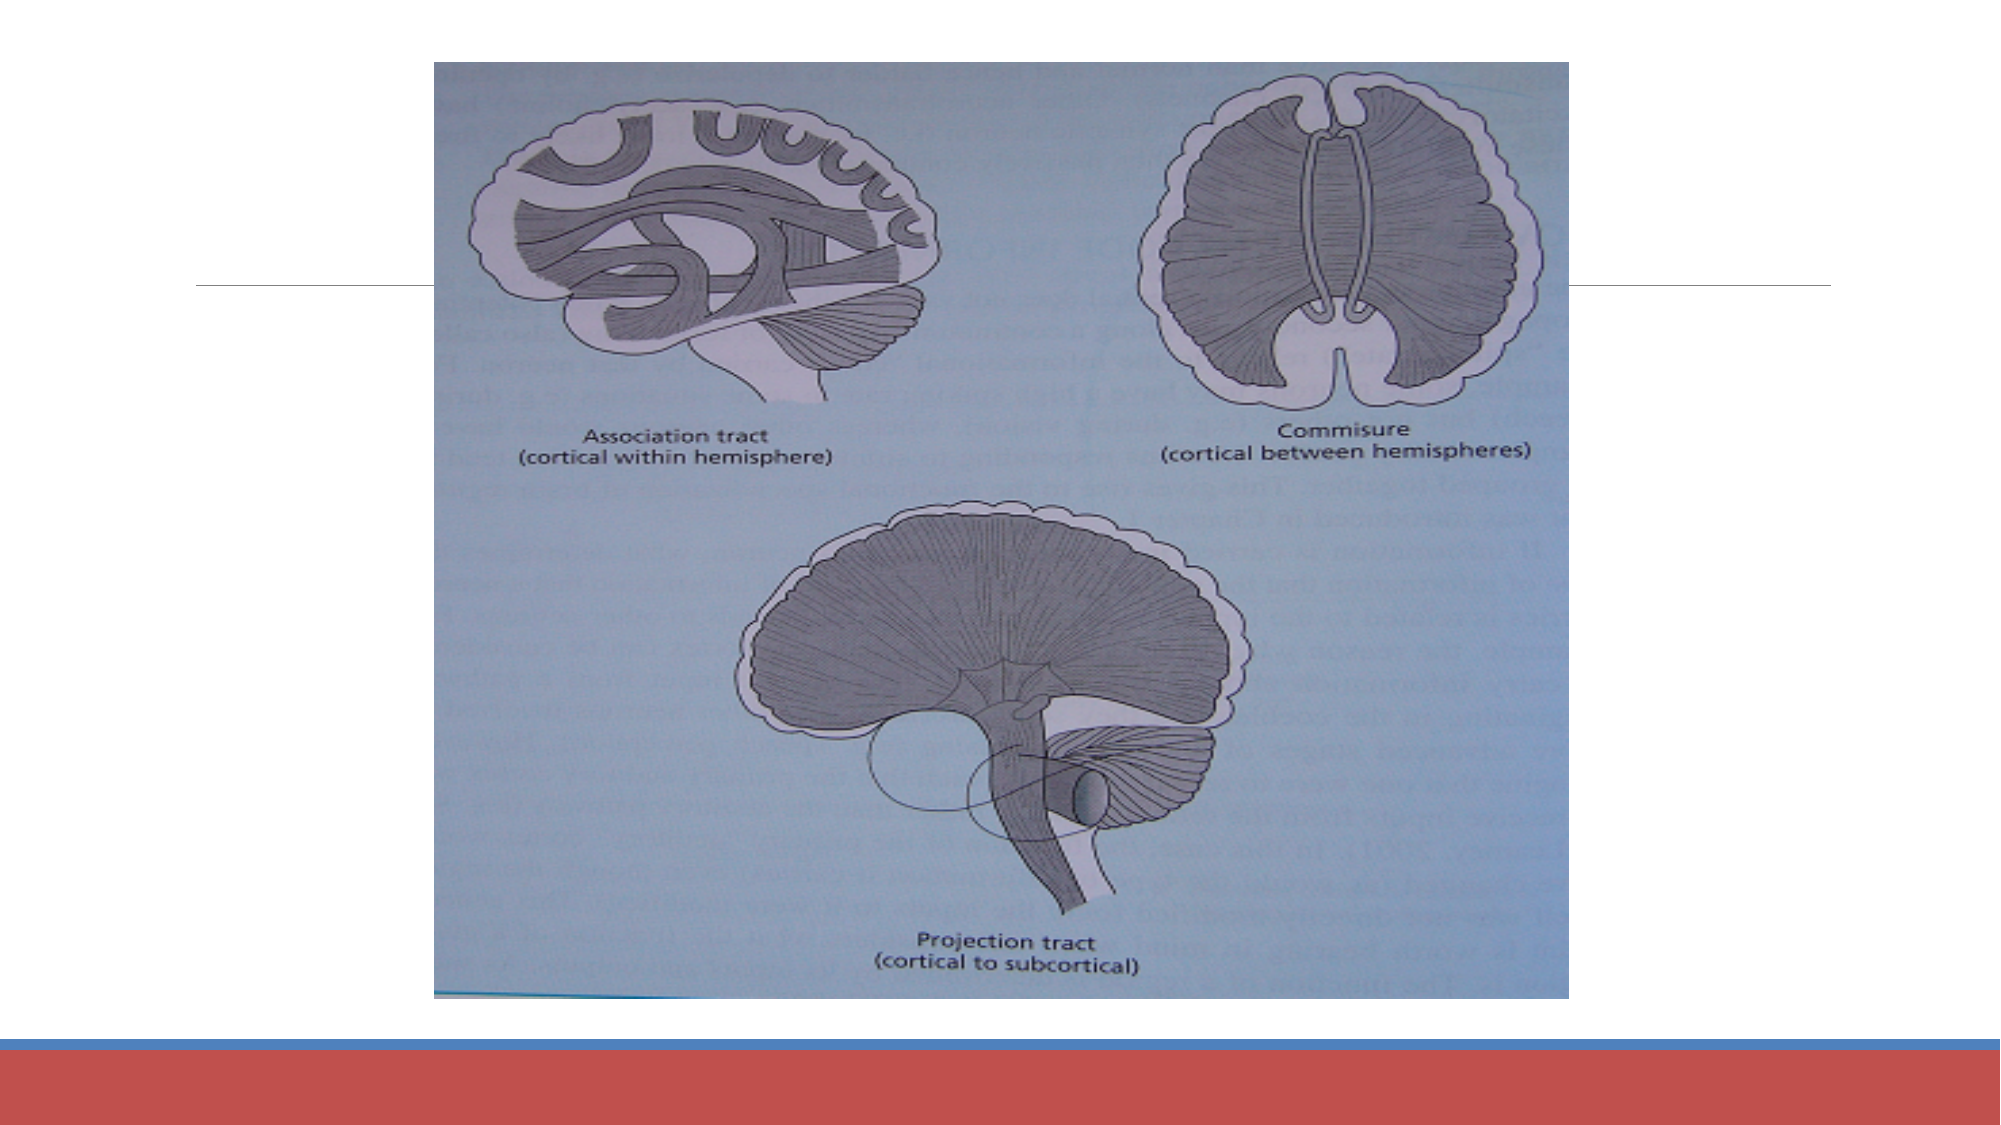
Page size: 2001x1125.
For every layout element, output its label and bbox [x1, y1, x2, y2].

picture [433, 62, 1569, 999]
